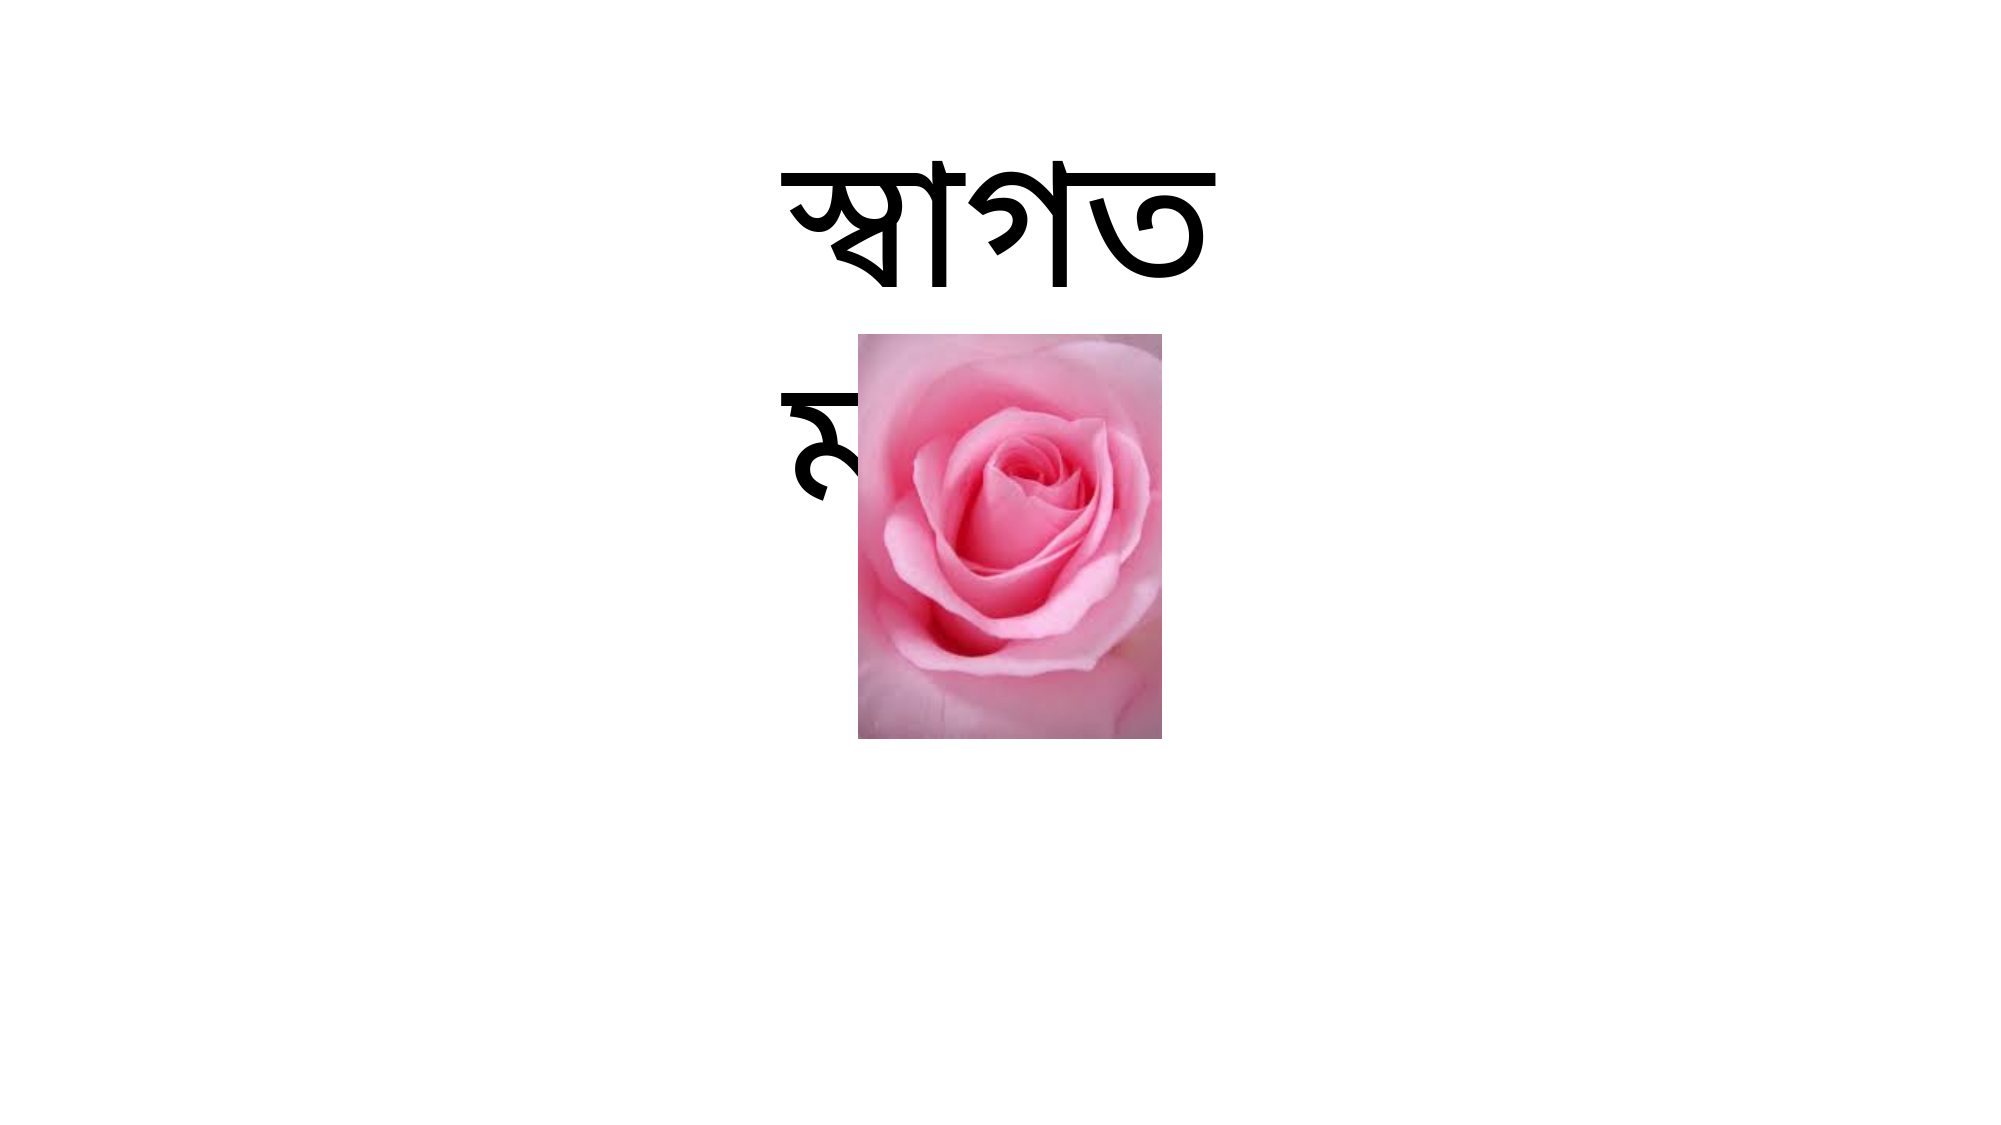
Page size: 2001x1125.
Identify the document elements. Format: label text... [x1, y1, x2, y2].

picture [858, 334, 1162, 740]
text_box স্বাগতম [768, 97, 1252, 552]
